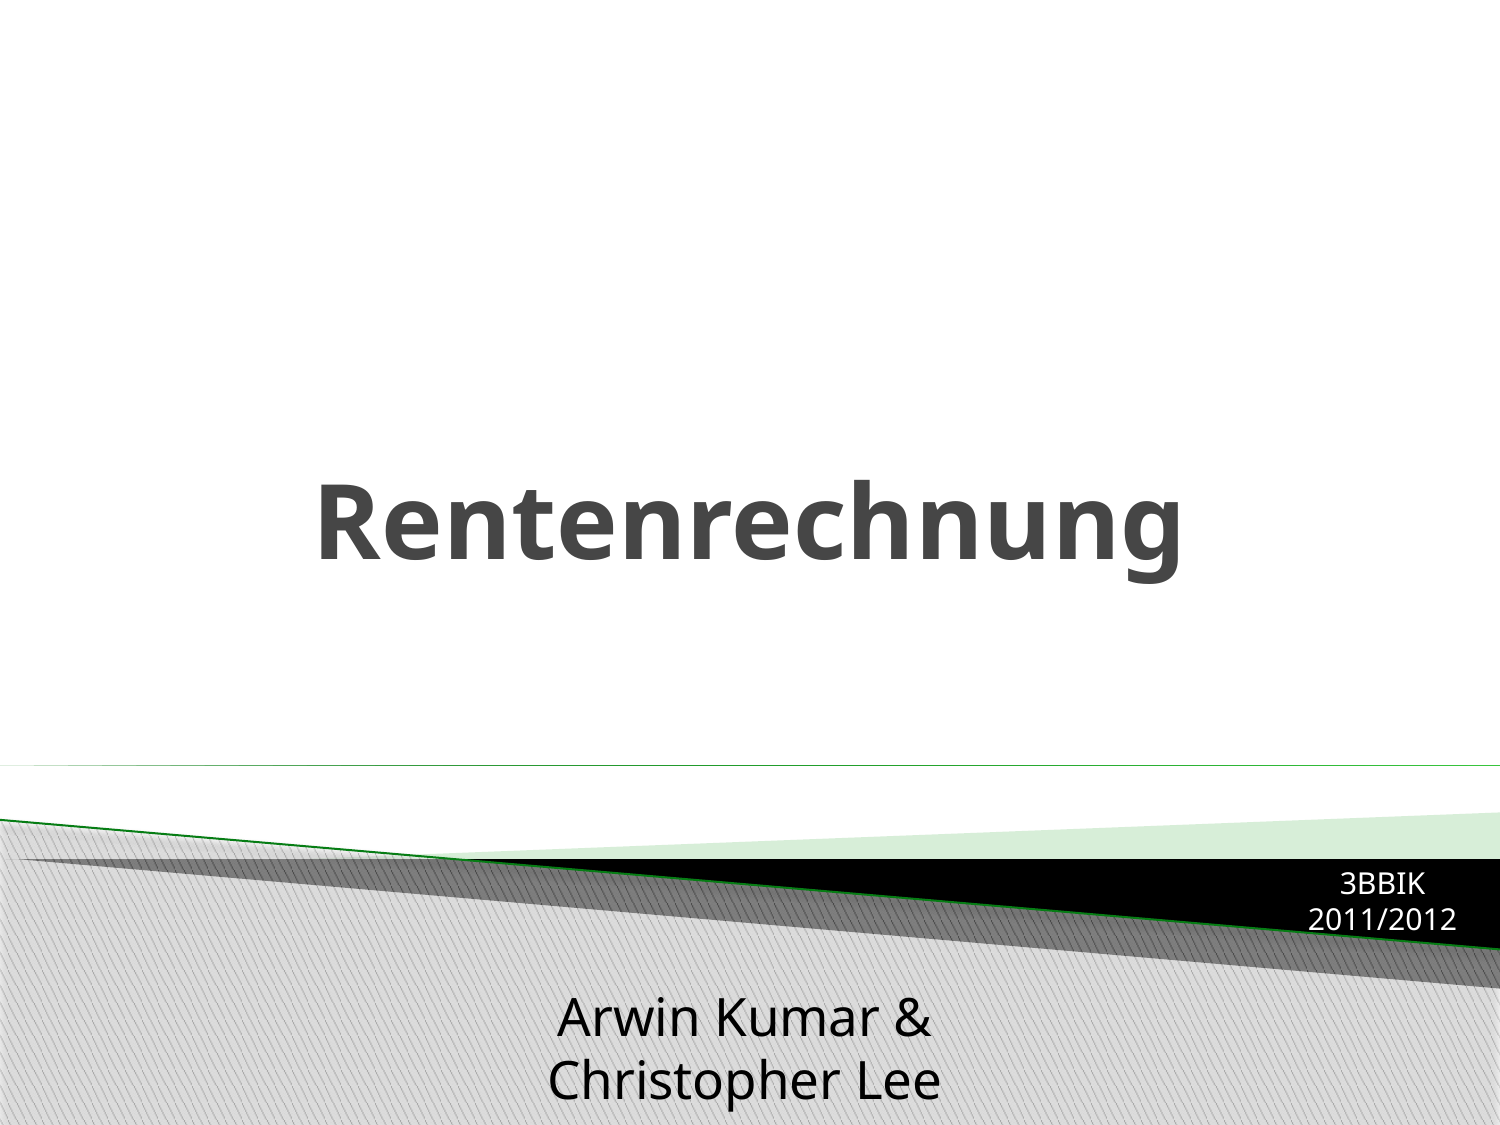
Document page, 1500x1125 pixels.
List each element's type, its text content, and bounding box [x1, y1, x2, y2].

title Rentenrechnung [112, 287, 1388, 588]
text_box 3BBIK 2011/2012 [1222, 856, 1500, 999]
subtitle Arwin Kumar & Christopher Lee [0, 975, 1500, 1118]
picture [5, 859, 1222, 965]
